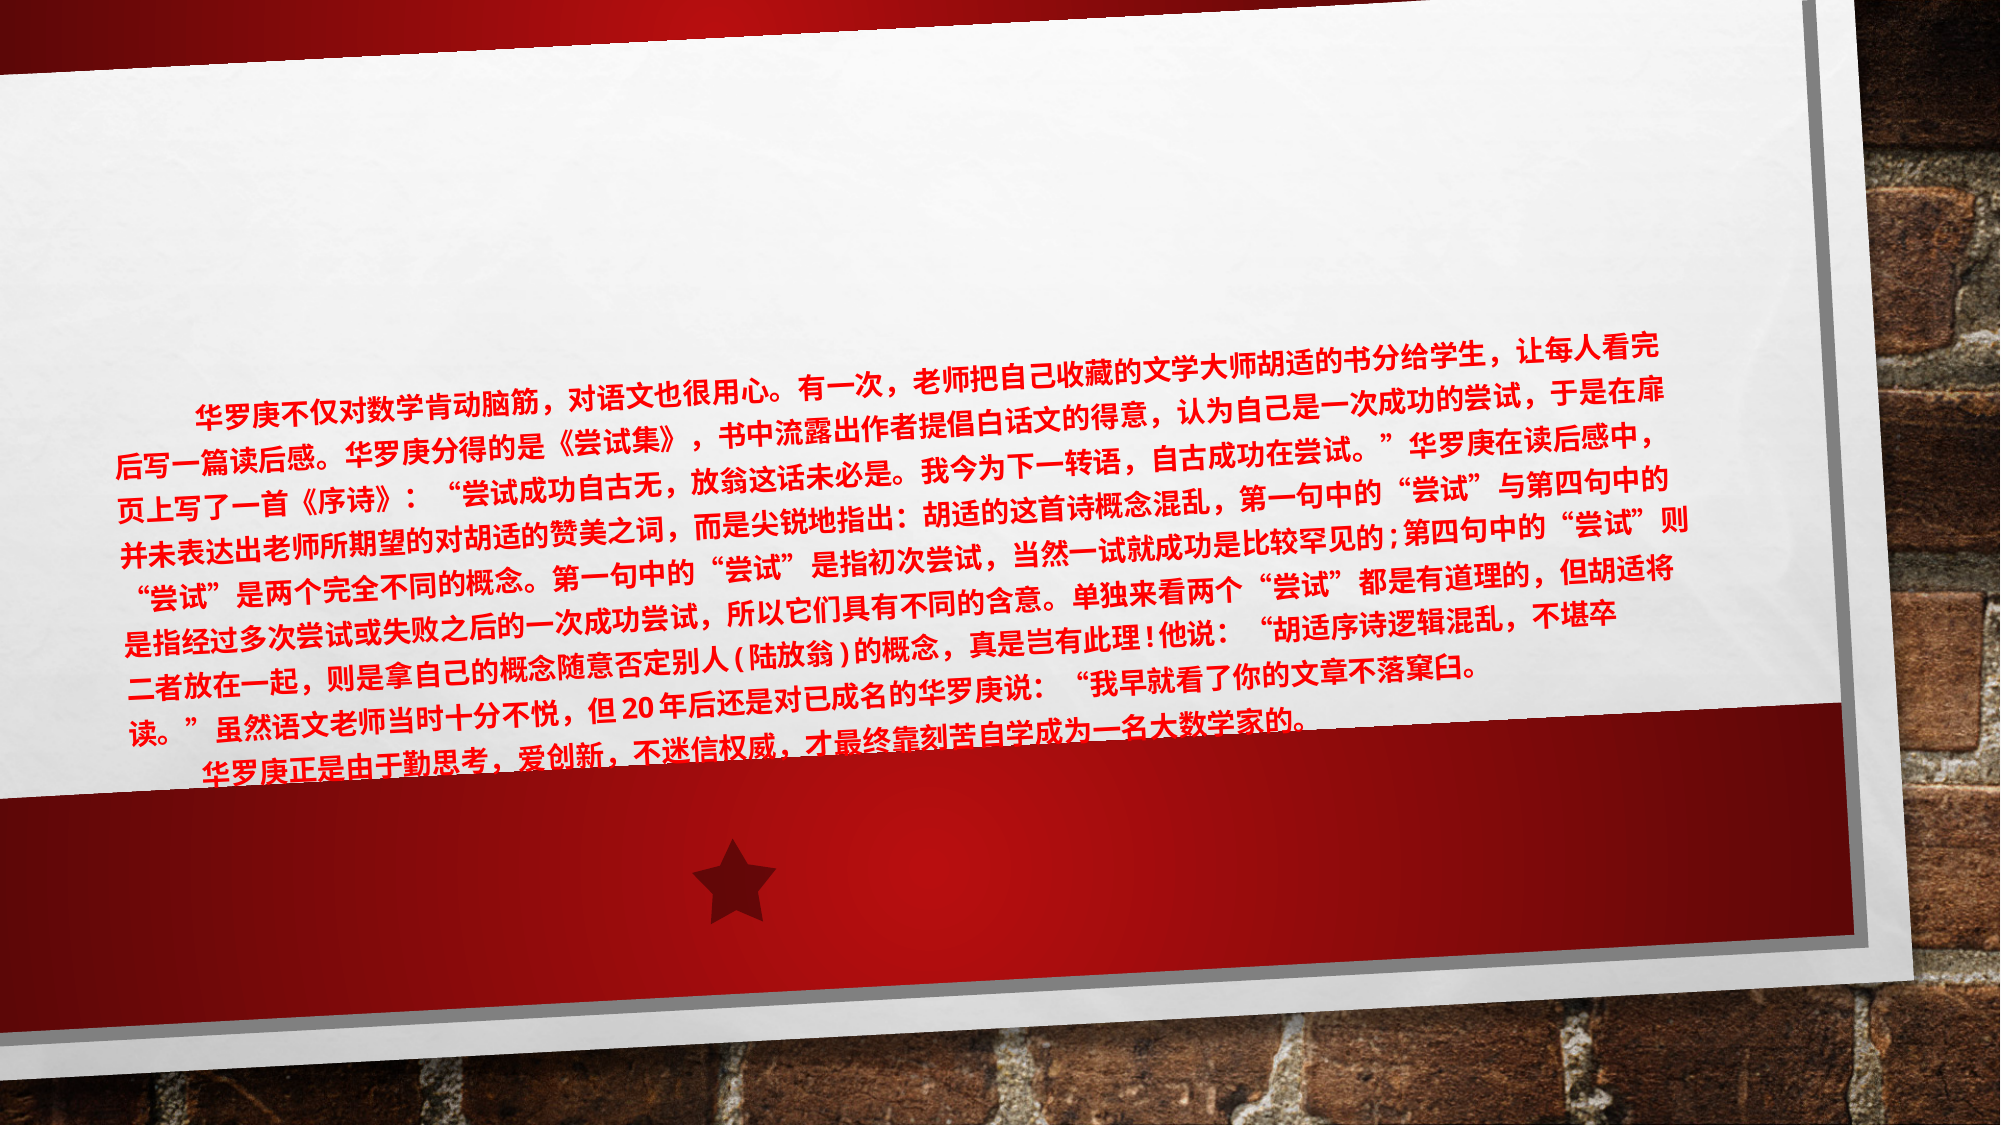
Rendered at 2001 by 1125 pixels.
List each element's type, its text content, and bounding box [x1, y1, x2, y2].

picture [0, 0, 2000, 1125]
title 华罗庚不仅对数学肯动脑筋，对语文也很用心。有一次，老师把自己收藏的文学大师胡适的书分给学生，让每人看完后写一篇读后感。华罗庚分得的是《尝试集》，书中流露出作者提倡白话文的得意，认为自己是一次成功的尝试，于是在扉页上写了一首《序诗》：“尝试成功自古无，放翁这话未必是。我今为下一转语，自古成功在尝试。”华罗庚在读后感中，并未表达出老师所期望的对胡适的赞美之词，而是尖锐地指出：胡适的这首诗概念混乱，第一句中的“尝试”与第四句中的“尝试”是两个完全不同的概念。第一句中的“尝试”是指初次尝试，当然一试就成功是比较罕见的;第四句中的“尝试”则是指经过多次尝试或失败之后的一次成功尝试，所以它们具有不同的含意。单独来看两个“尝试”都是有道理的，但胡适将二者放在一起，则是拿自己的概念随意否定别人(陆放翁)的概念，真是岂有此理!他说：“胡适序诗逻辑混乱，不堪卒读。”虽然语文老师当时十分不悦，但20年后还是对已成名的华罗庚说：“我早就看了你的文章不落窠臼。 华罗庚正是由于勤思考，爱创新，不迷信权威，才最终靠刻苦自学成为一名大数学家的。 [93, 266, 1716, 804]
